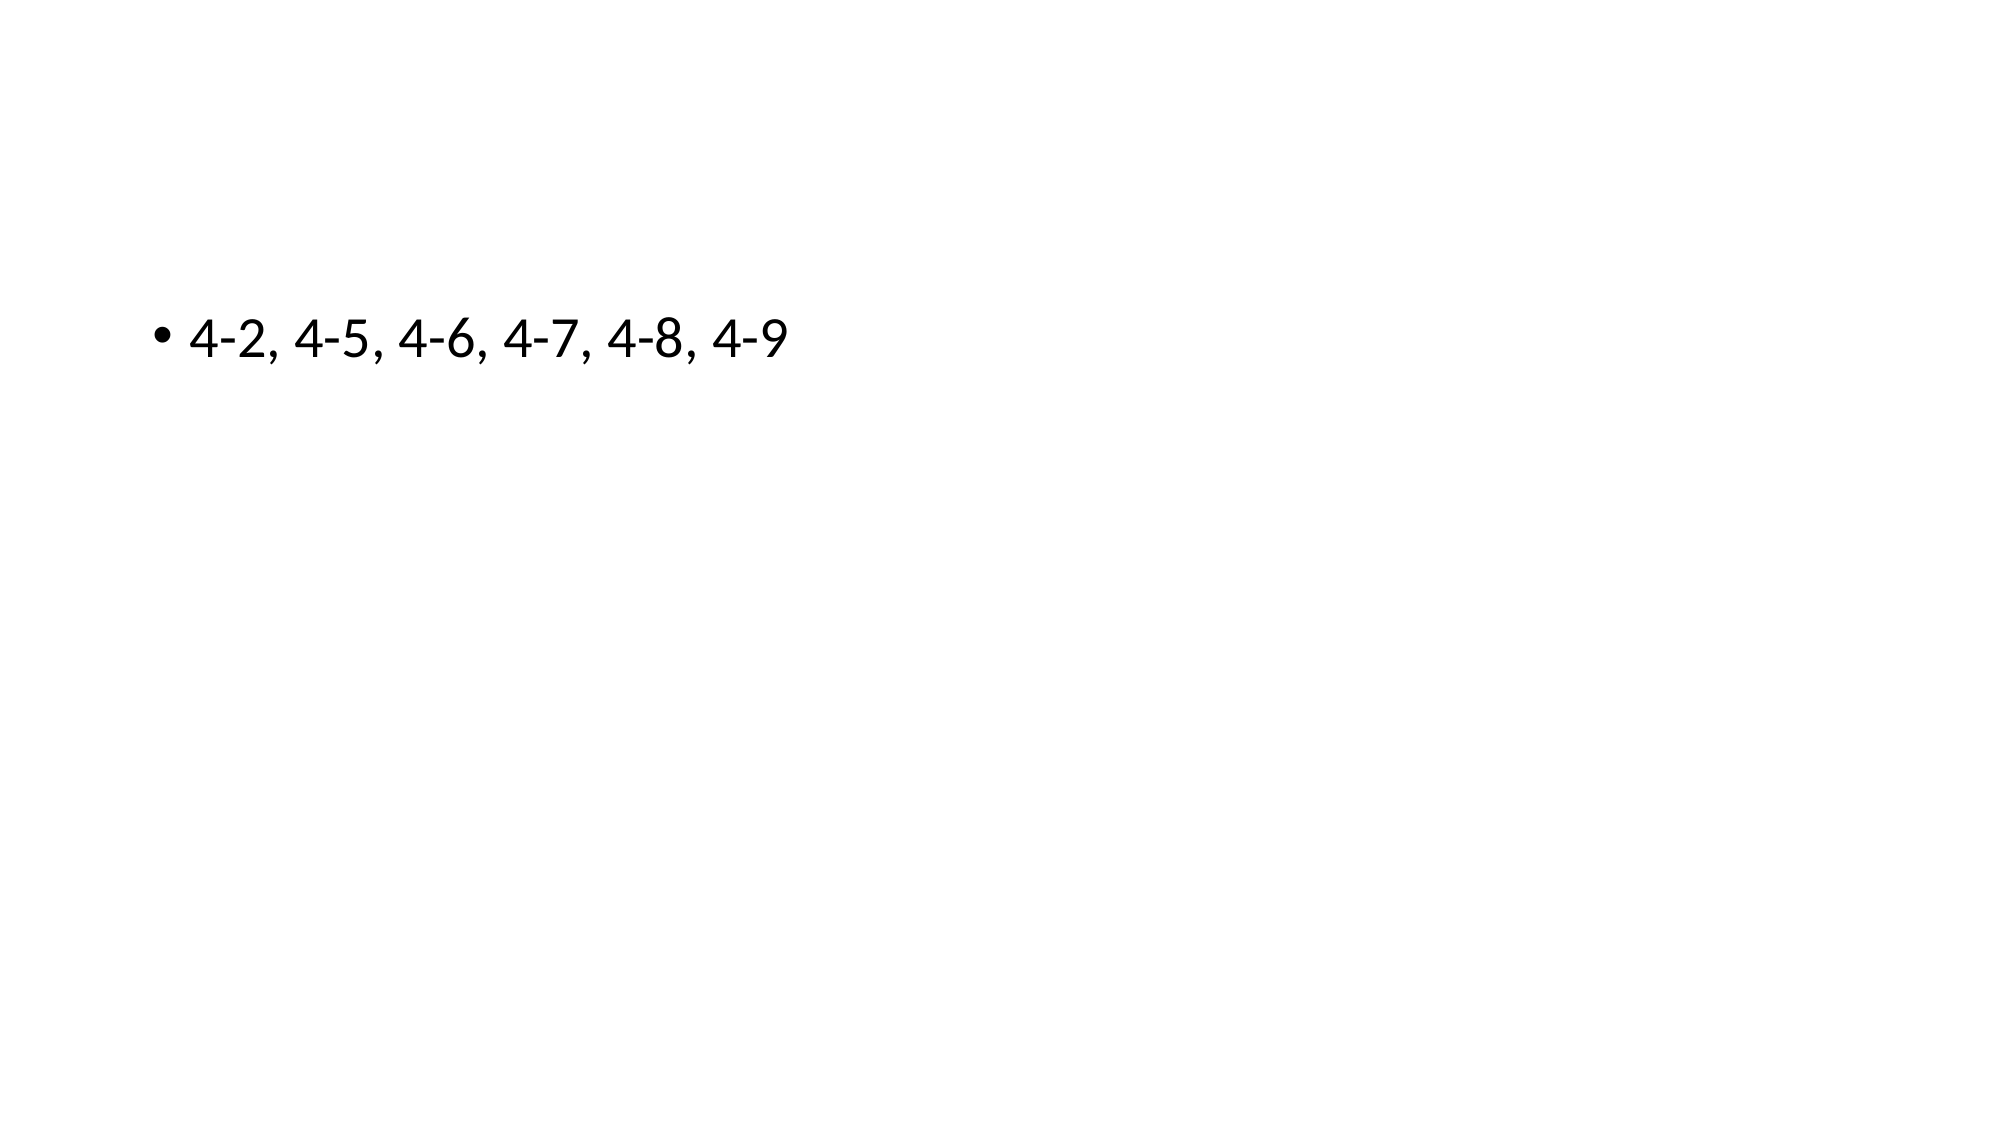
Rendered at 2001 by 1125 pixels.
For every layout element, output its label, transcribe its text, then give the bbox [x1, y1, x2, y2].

list 4-2, 4-5, 4-6, 4-7, 4-8, 4-9 [137, 299, 1863, 1014]
